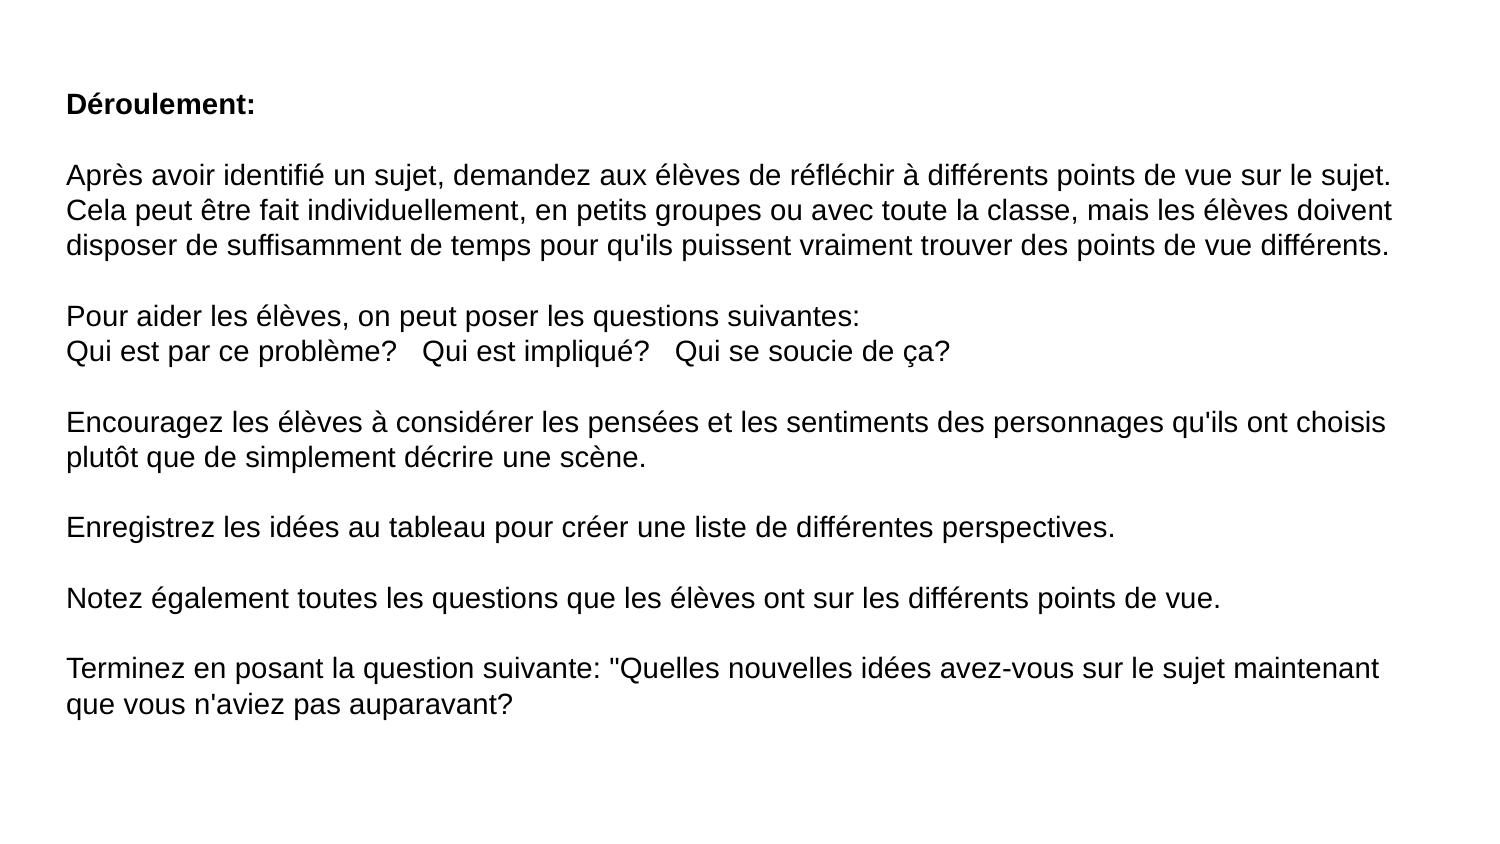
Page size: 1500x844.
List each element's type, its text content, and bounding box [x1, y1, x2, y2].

list Déroulement: Après avoir identifié un sujet, demandez aux élèves de réfléchir à différents points de vue sur le sujet. Cela peut être fait individuellement, en petits groupes ou avec toute la classe, mais les élèves doivent disposer de suffisamment de temps pour qu'ils puissent vraiment trouver des points de vue différents. Pour aider les élèves, on peut poser les questions suivantes: Qui est par ce problème? Qui est impliqué? Qui se soucie de ça? Encouragez les élèves à considérer les pensées et les sentiments des personnages qu'ils ont choisis plutôt que de simplement décrire une scène. Enregistrez les idées au tableau pour créer une liste de différentes perspectives. Notez également toutes les questions que les élèves ont sur les différents points de vue. Terminez en posant la question suivante: "Quelles nouvelles idées avez-vous sur le sujet maintenant que vous n'aviez pas auparavant? [51, 70, 1449, 750]
